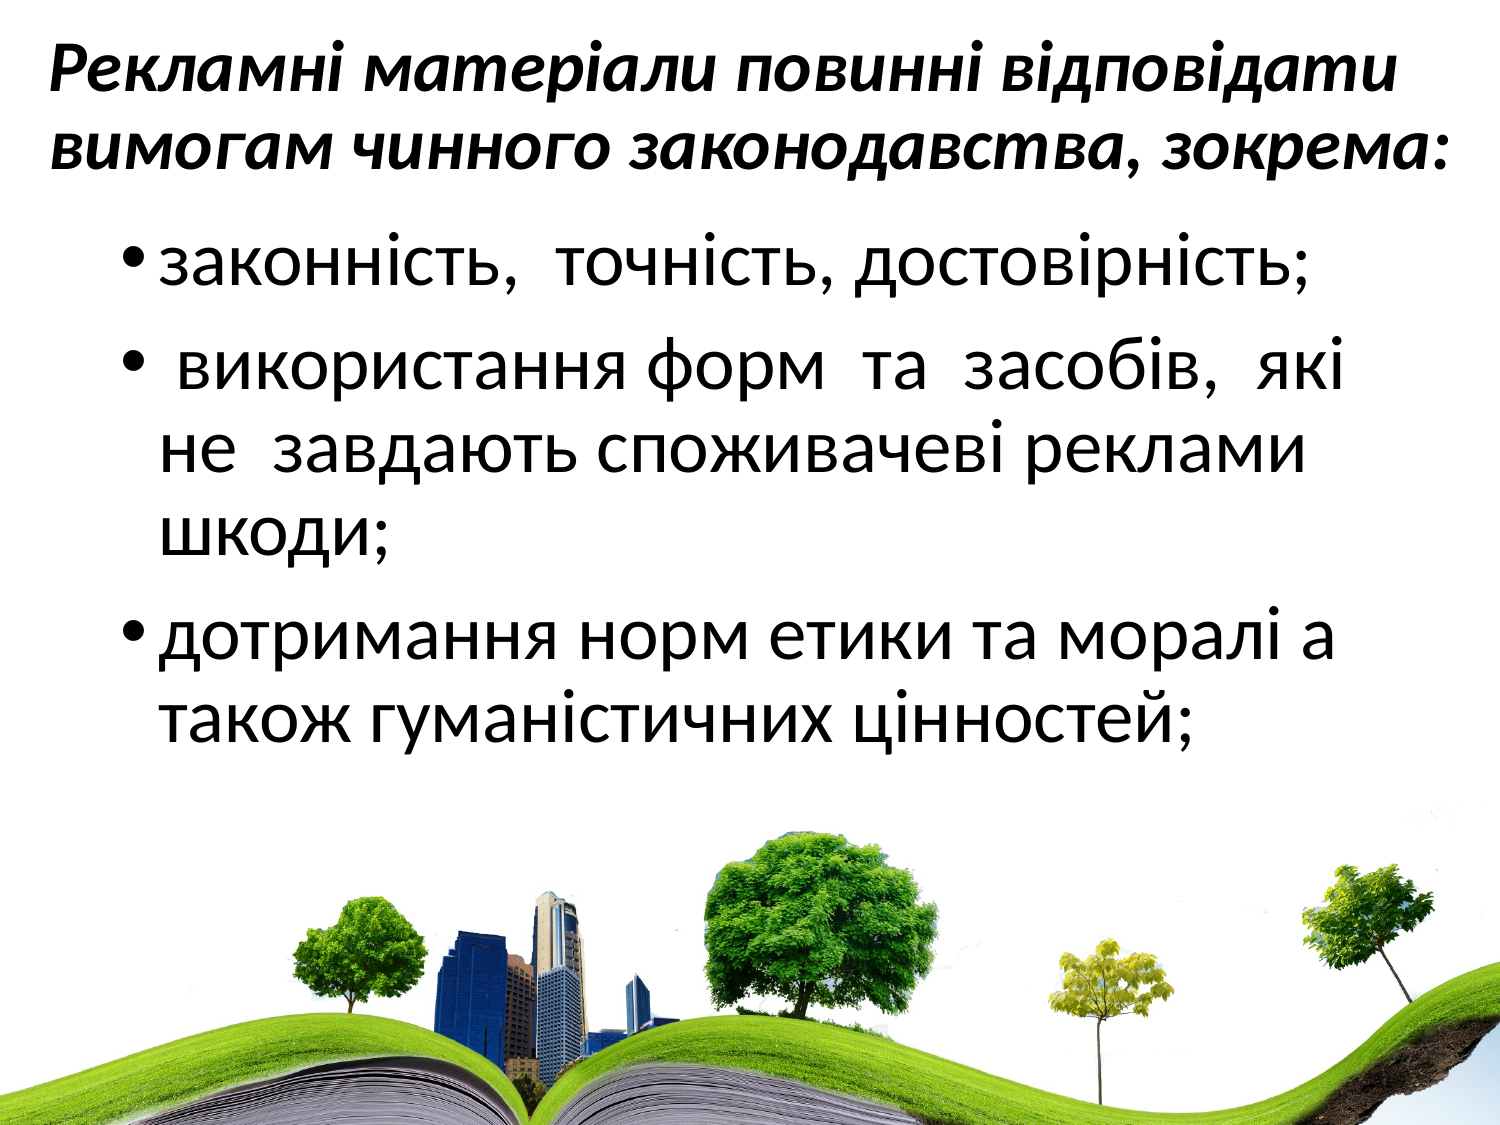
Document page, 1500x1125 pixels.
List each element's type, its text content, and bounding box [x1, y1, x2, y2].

list законність, точність, достовірність; використання форм та засобів, які не завдають споживачеві реклами шкоди; дотримання норм етики та моралі а також гуманістичних цінностей; [105, 211, 1397, 1014]
picture [0, 394, 1500, 1125]
title Рекламні матеріали повинні відповідати вимогам чинного законодавства, зокрема: [33, 24, 1482, 189]
